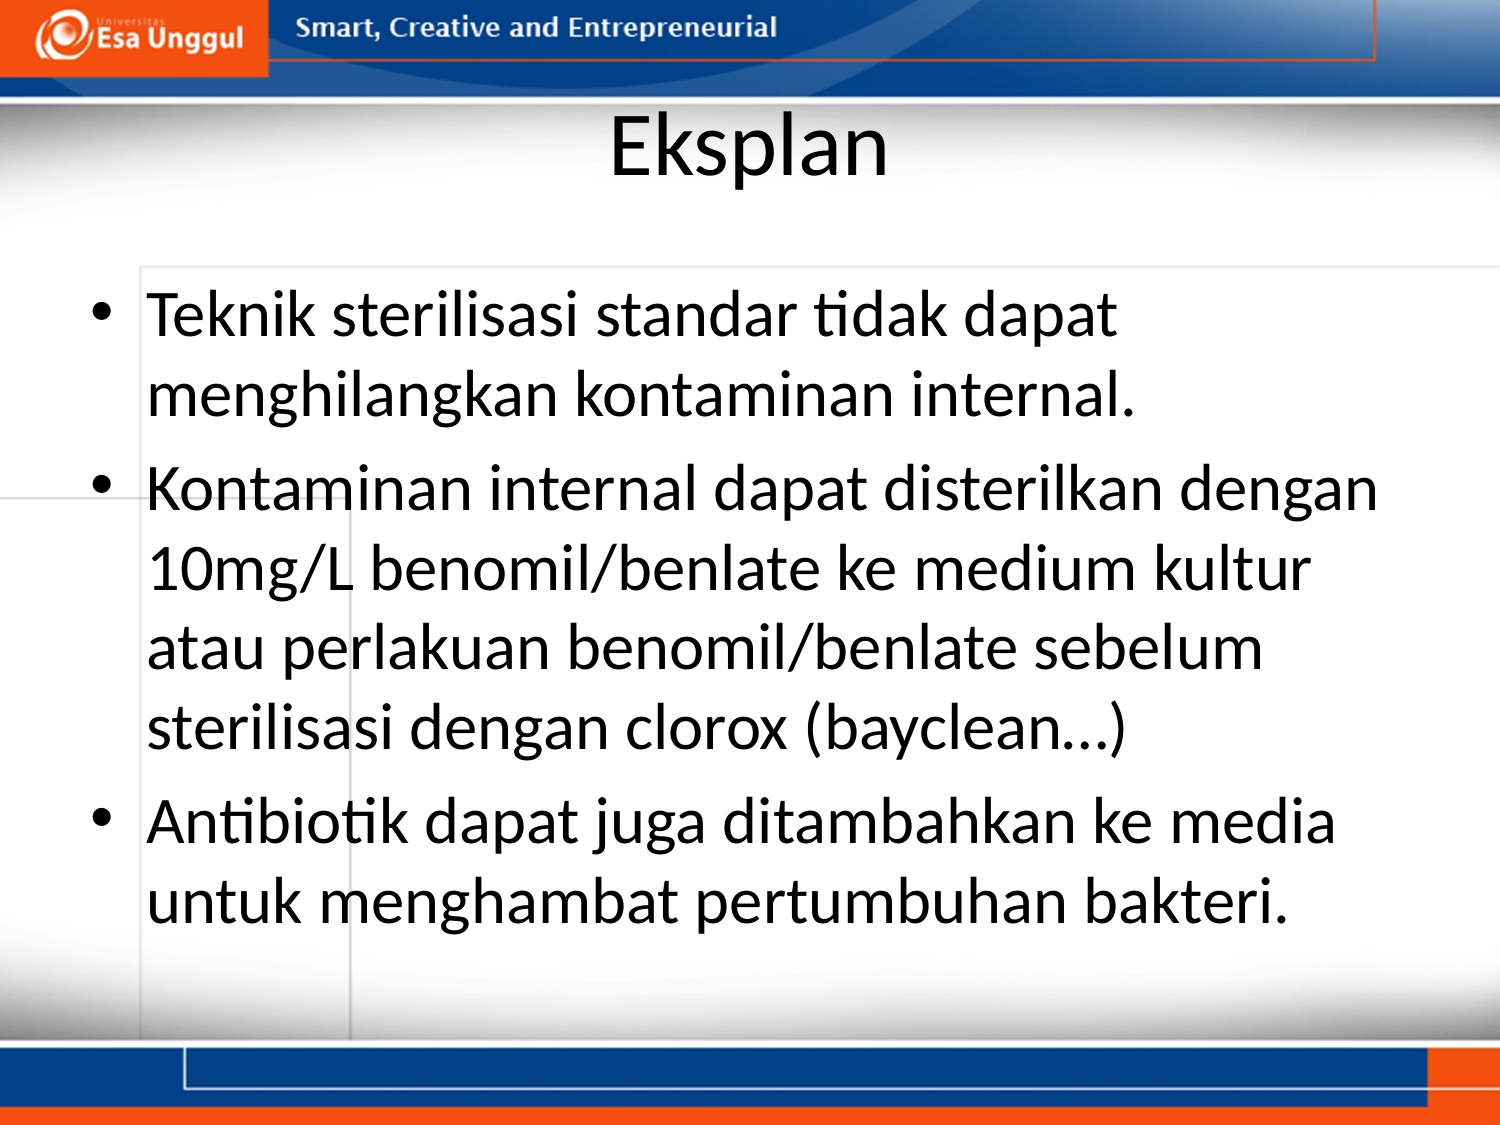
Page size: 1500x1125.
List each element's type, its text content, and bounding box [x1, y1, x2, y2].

list Teknik sterilisasi standar tidak dapat menghilangkan kontaminan internal. Kontaminan internal dapat disterilkan dengan 10mg/L benomil/benlate ke medium kultur atau perlakuan benomil/benlate sebelum sterilisasi dengan clorox (bayclean…) Antibiotik dapat juga ditambahkan ke media untuk menghambat pertumbuhan bakteri. [75, 262, 1425, 1005]
picture [0, 0, 1500, 1125]
title Eksplan [75, 45, 1425, 233]
